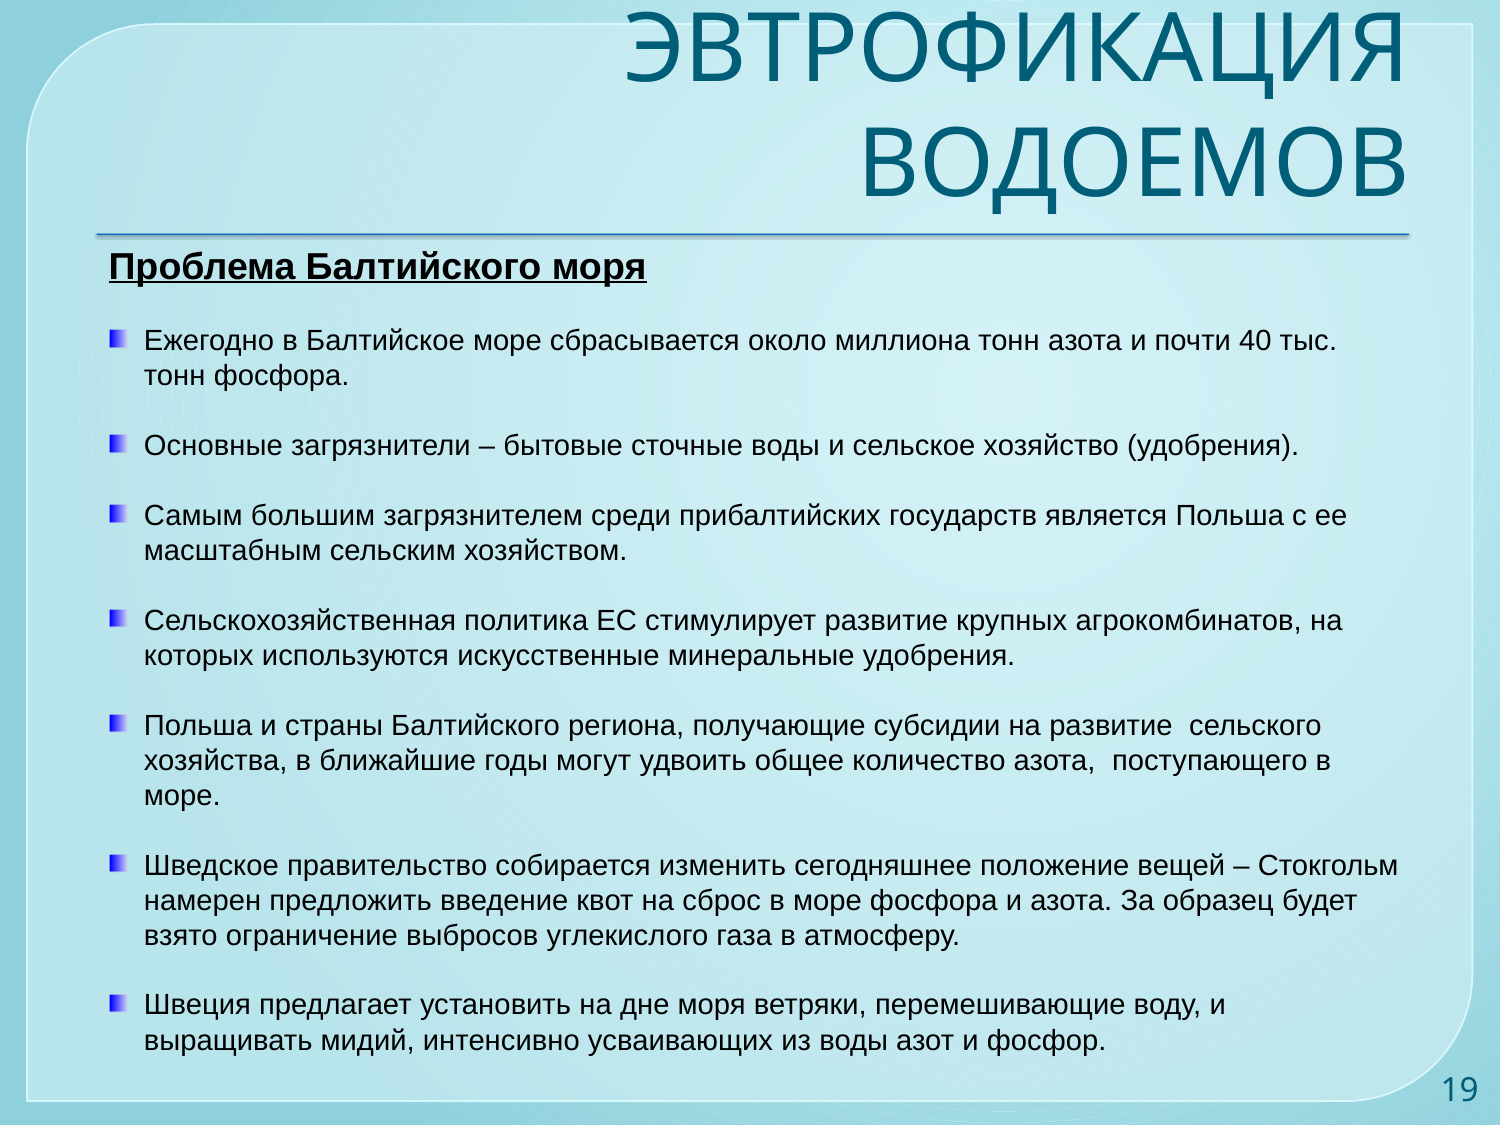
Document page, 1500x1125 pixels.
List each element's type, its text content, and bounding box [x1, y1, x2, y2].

picture [108, 713, 129, 734]
picture [108, 608, 129, 629]
picture [108, 853, 129, 874]
picture [108, 328, 129, 350]
picture [108, 503, 129, 525]
text_box Проблема Балтийского моря Ежегодно в Балтийское море сбрасывается около миллиона тонн азота и почти 40 тыс. тонн фосфора. Основные загрязнители – бытовые сточные воды и сельское хозяйство (удобрения). Самым большим загрязнителем среди прибалтийских государств является Польша с ее масштабным сельским хозяйством. Сельскохозяйственная политика ЕС стимулирует развитие крупных агрокомбинатов, на которых используются искусственные минеральные удобрения. Польша и страны Балтийского региона, получающие субсидии на развитие сельского хозяйства, в ближайшие годы могут удвоить общее количество азота, поступающего в море. Шведское правительство собирается изменить сегодняшнее положение вещей – Стокгольм намерен предложить введение квот на сброс в море фосфора и азота. За образец будет взято ограничение выбросов углекислого газа в атмосферу. Швеция предлагает установить на дне моря ветряки, перемешивающие воду, и выращивать мидий, интенсивно усваивающих из воды азот и фосфор. [93, 234, 1418, 1064]
title ЭВТРОФИКАЦИЯ ВОДОЕМОВ [75, 41, 1425, 223]
picture [108, 993, 129, 1014]
slide_number 19 [1417, 1068, 1494, 1114]
picture [108, 433, 129, 455]
